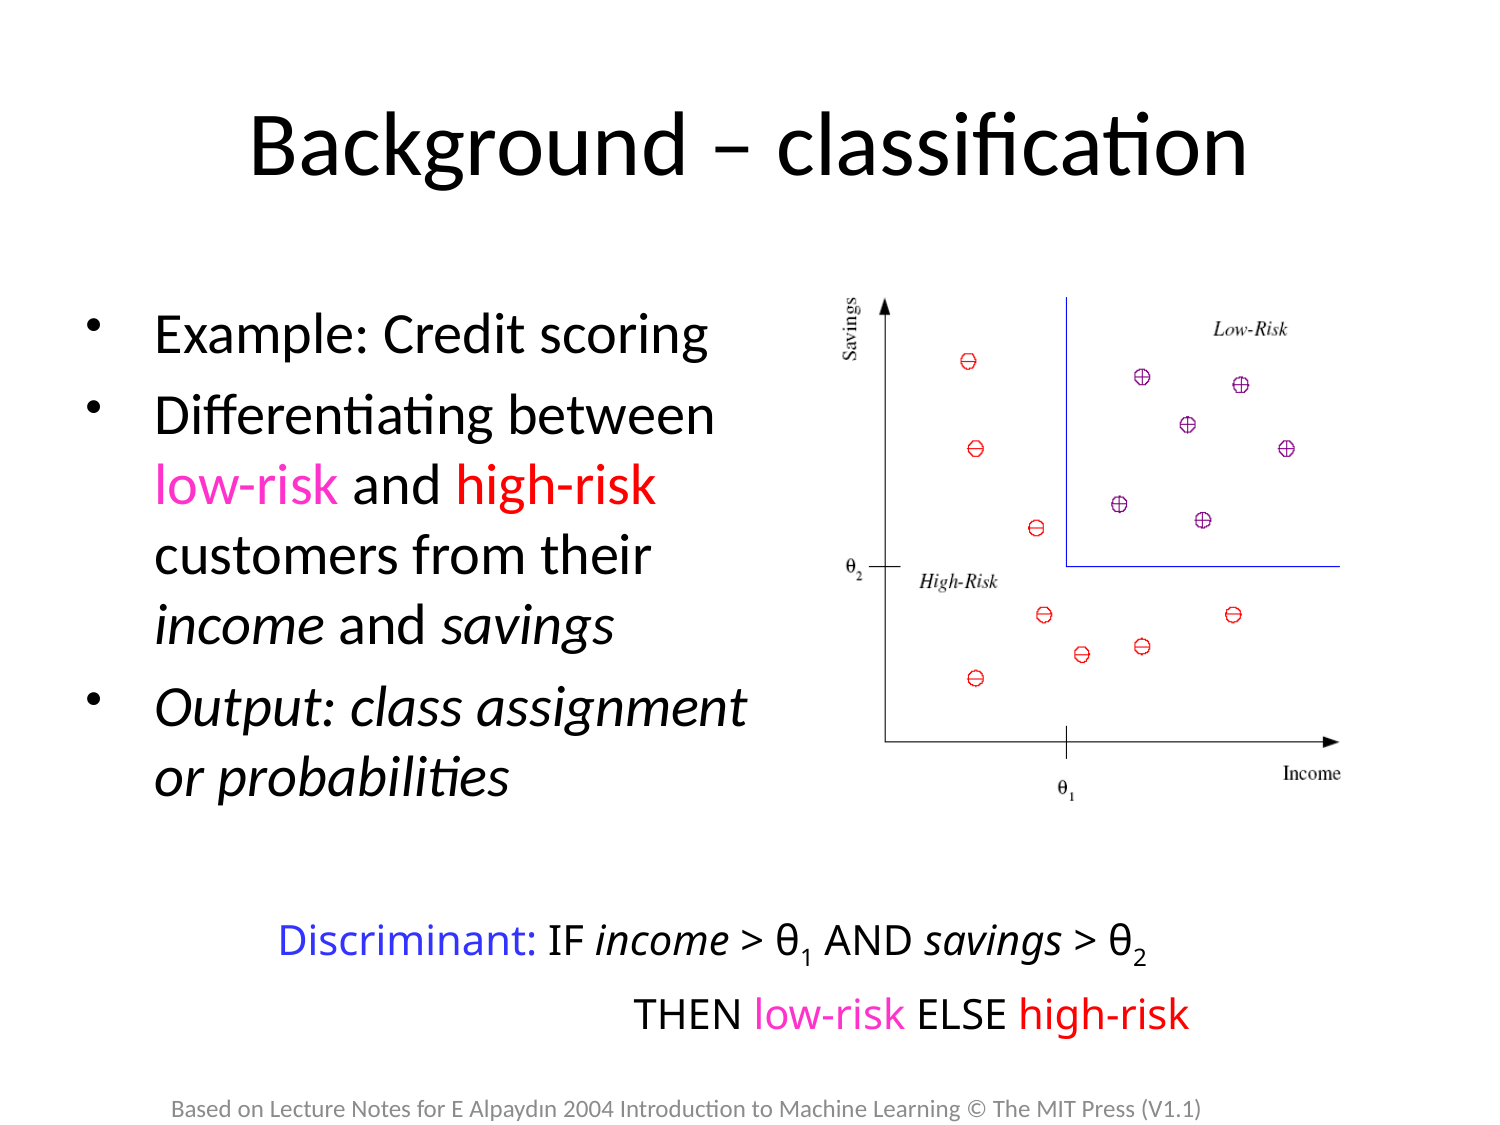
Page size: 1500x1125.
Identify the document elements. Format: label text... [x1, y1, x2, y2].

footer Based on Lecture Notes for E Alpaydın 2004 Introduction to Machine Learning © The MIT Press (V1.1) [0, 1089, 1375, 1125]
text_box Discriminant: IF income > θ1 AND savings > θ2 THEN low-risk ELSE high-risk [262, 907, 1238, 1038]
title Background – classification [75, 45, 1425, 233]
picture [812, 252, 1401, 813]
text_box Example: Credit scoring Differentiating between low-risk and high-risk customers from their income and savings Output: class assignment or probabilities [50, 287, 775, 738]
